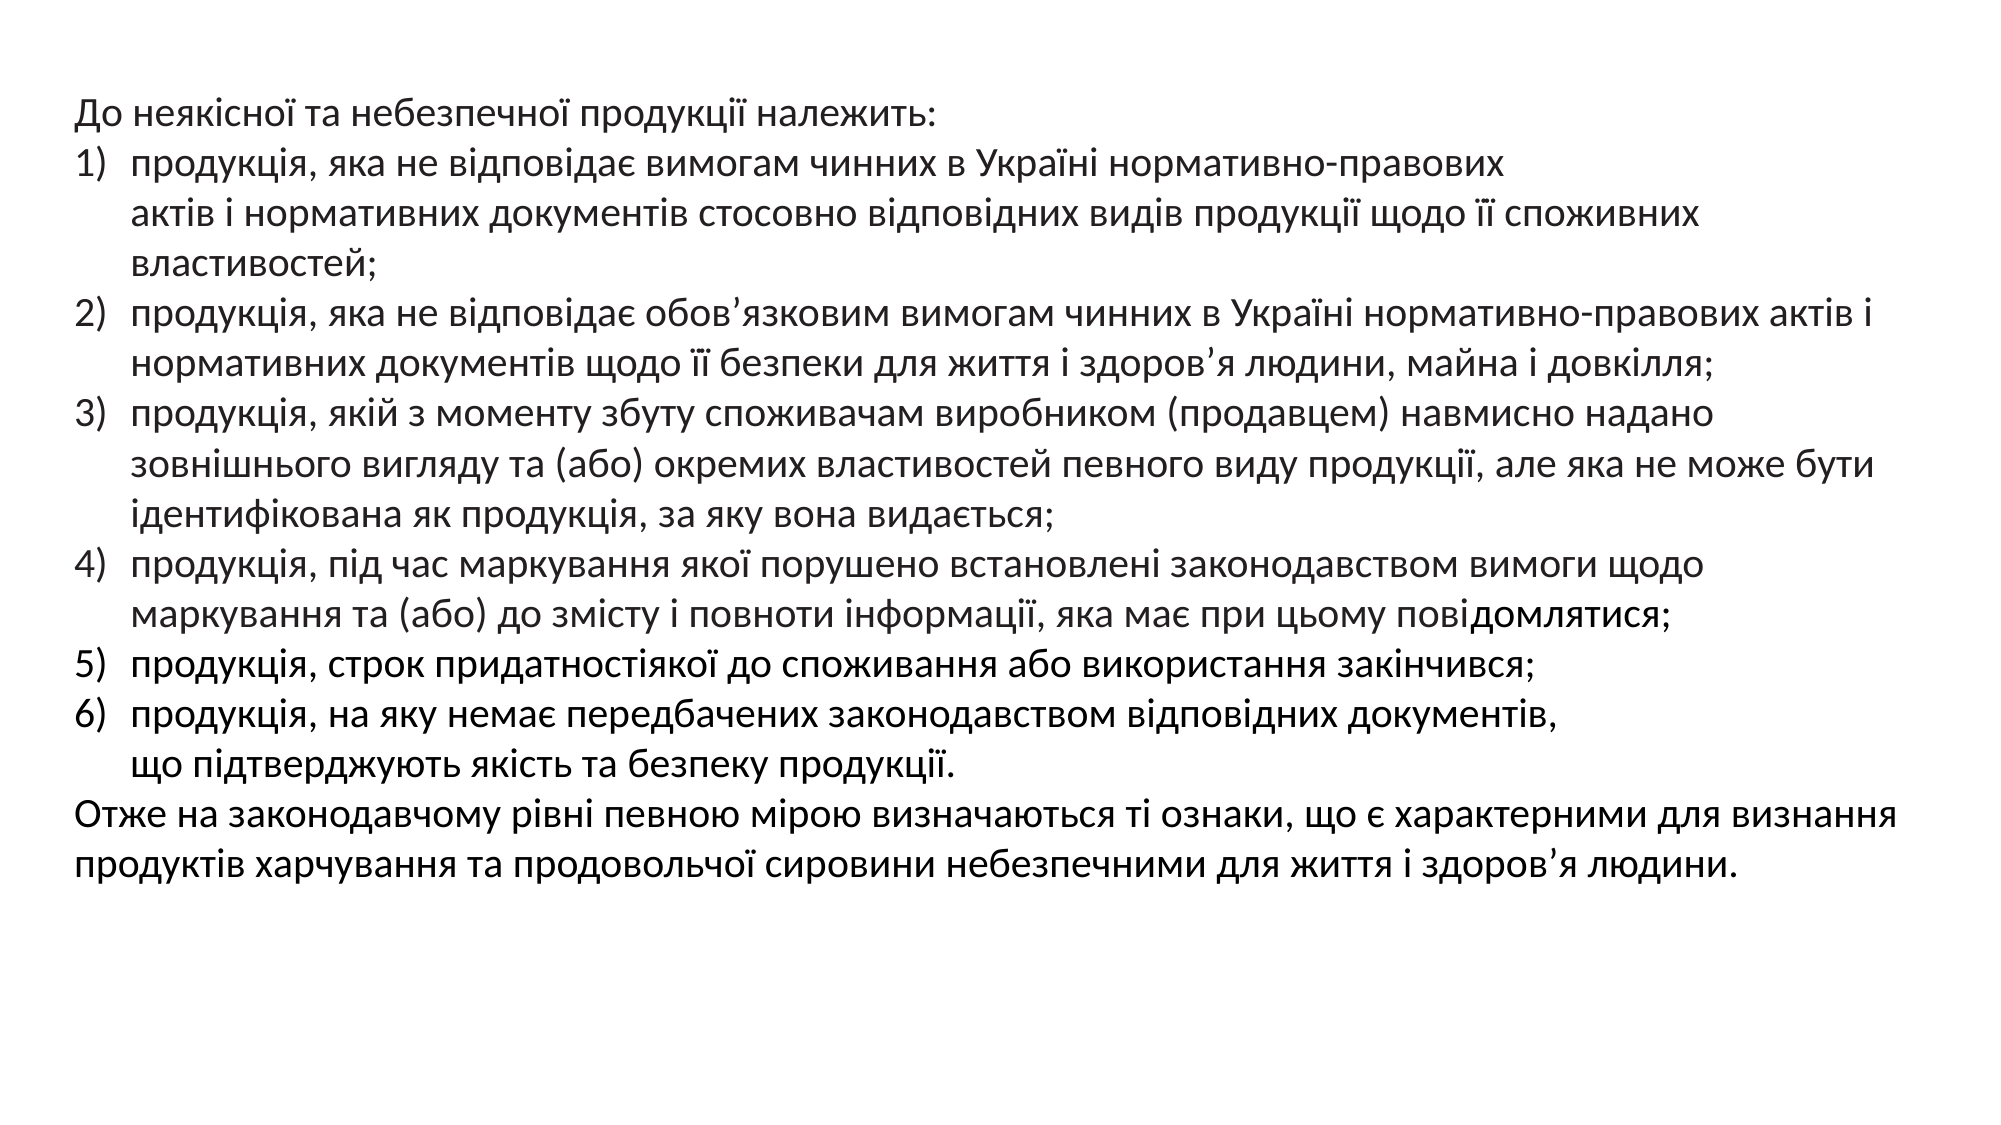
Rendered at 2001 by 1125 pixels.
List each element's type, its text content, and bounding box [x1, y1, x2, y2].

text_box До неякісної та небезпечної продукції належить: продукція, яка не відповідає вимогам чинних в Україні нормативно-правових актів і нормативних документів стосовно відповідних видів продукції щодо її споживних властивостей; продукція, яка не відповідає обов’язковим вимогам чинних в Україні нормативно-правових актів і нормативних документів щодо її безпеки для життя і здоров’я людини, майна і довкілля; продукція, якій з моменту збуту споживачам виробником (продавцем) навмисно надано зовнішнього вигляду та (або) окремих властивостей певного виду продукції, але яка не може бути ідентифікована як продукція, за яку вона видається; продукція, під час маркування якої порушено встановлені законодавством вимоги щодо маркування та (або) до змісту і повноти інформації, яка має при цьому повідомлятися; продукція, строк придатностіякої до споживання або використання закінчився; продукція, на яку немає передбачених законодавством відповідних документів, що підтверджують якість та безпеку продукції. Отже на законодавчому рівні певною мірою визначаються ті ознаки, що є характерними для визнання продуктів харчування та продовольчої сировини небезпечними для життя і здоров’я людини. [59, 77, 1929, 1013]
